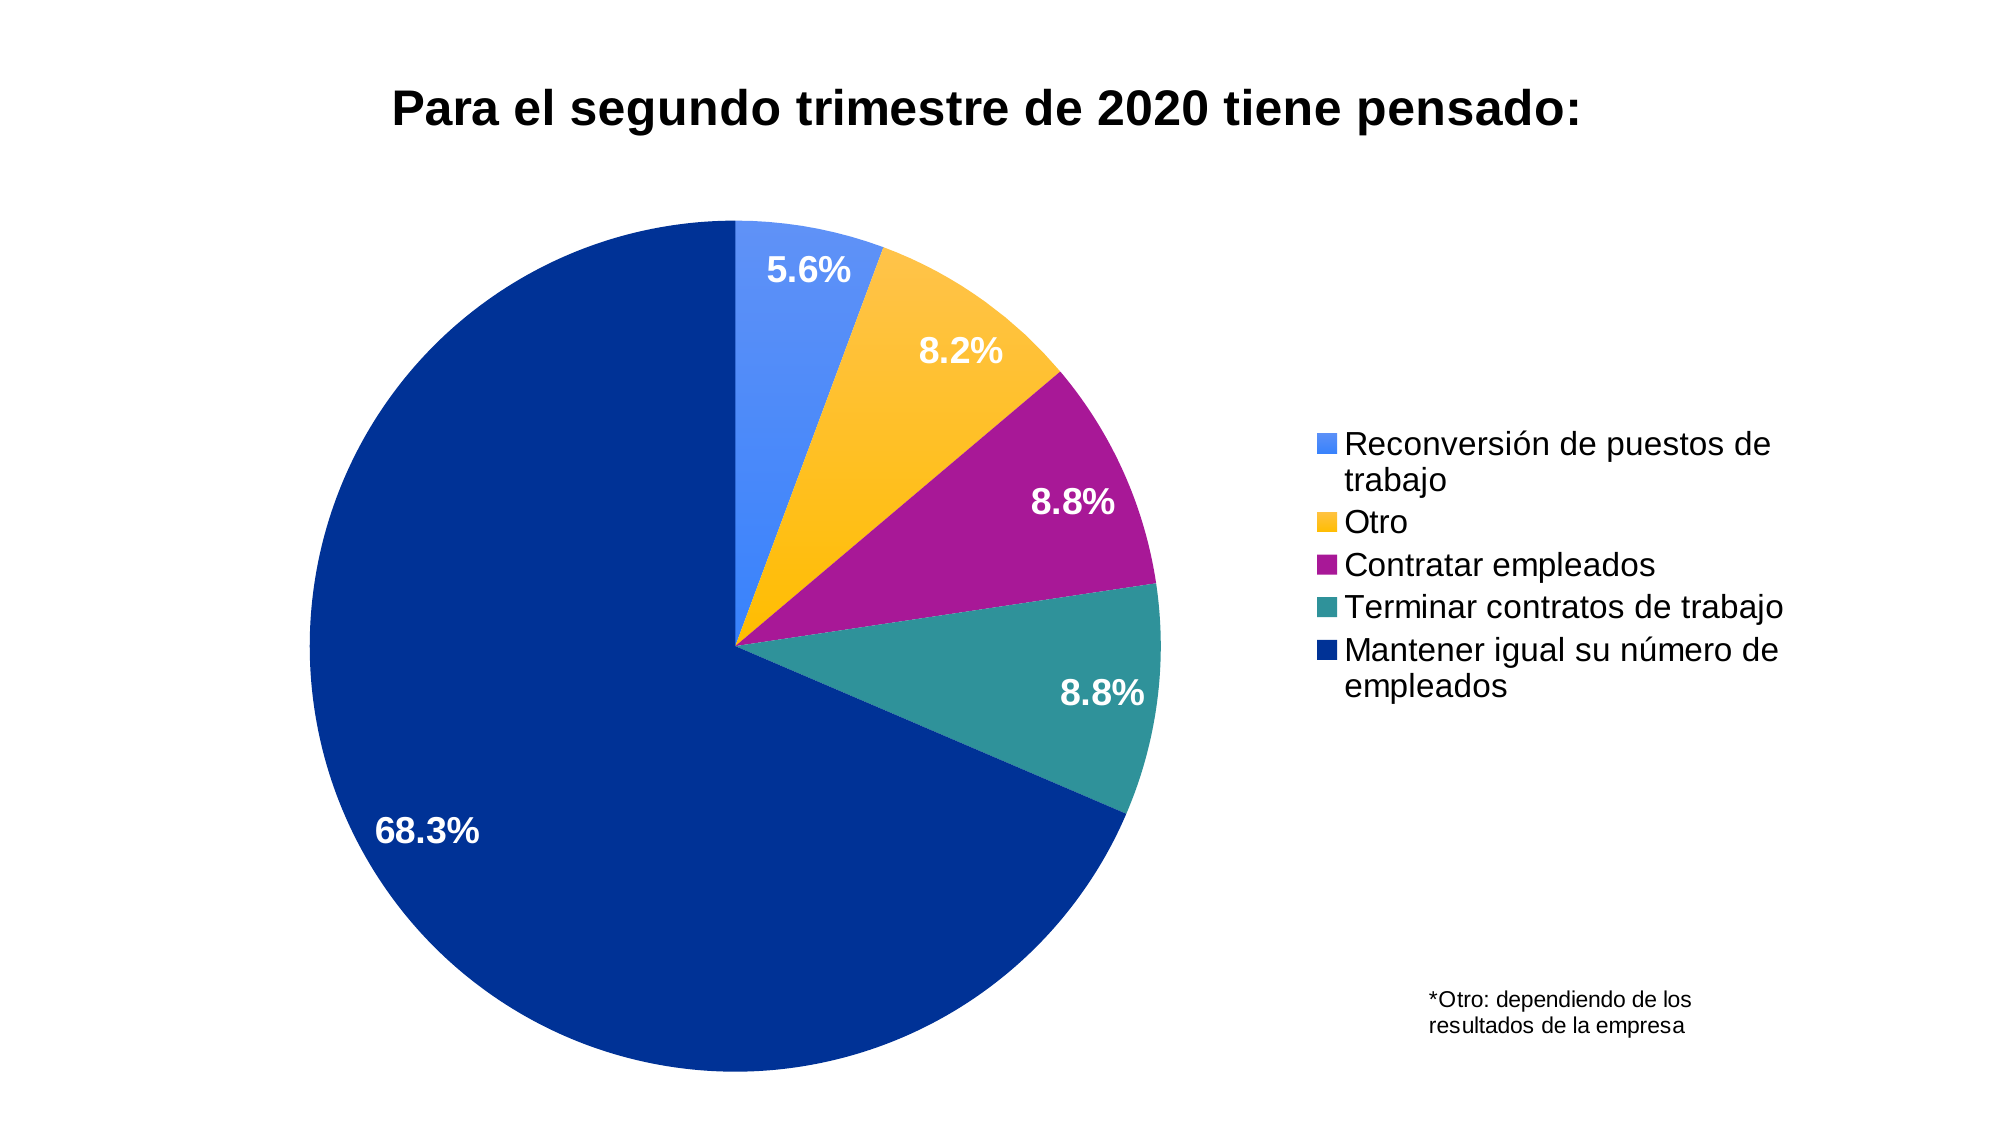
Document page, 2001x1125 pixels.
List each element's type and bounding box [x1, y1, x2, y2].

chart [167, 36, 1809, 1093]
